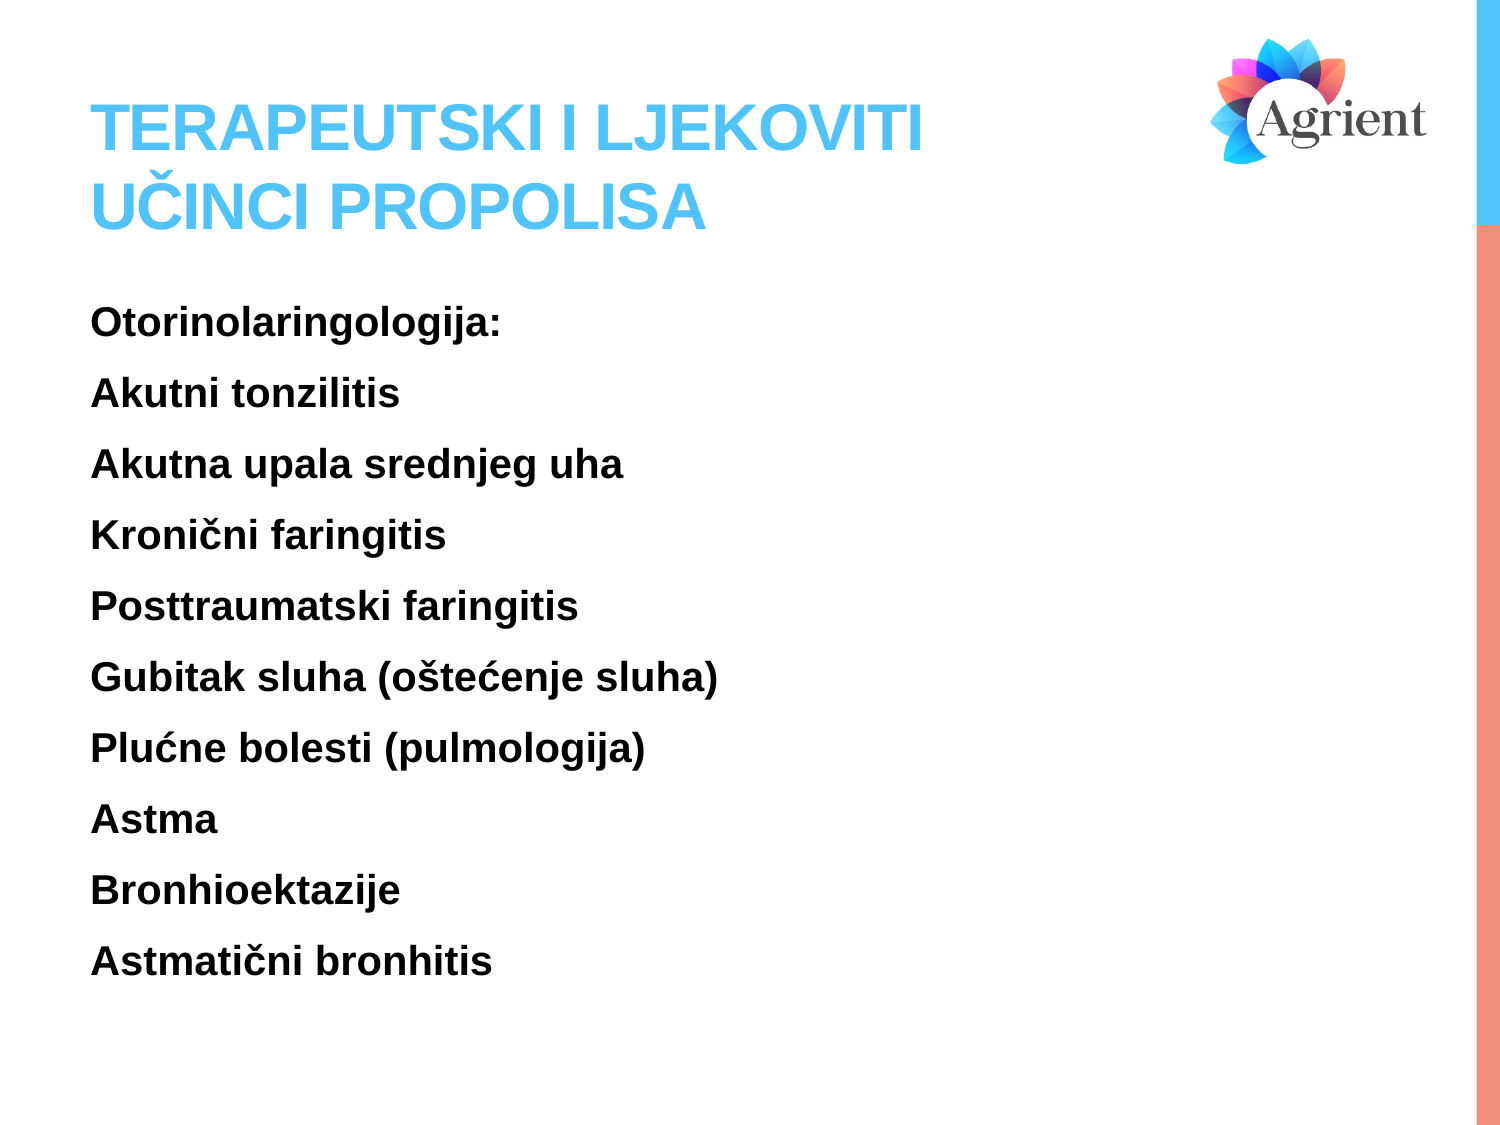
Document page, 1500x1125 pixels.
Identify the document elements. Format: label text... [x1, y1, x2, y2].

title Terapeutski i ljekoviti učinci Propolisa [75, 25, 1025, 250]
picture [1200, 30, 1436, 173]
list Otorinolaringologija: Akutni tonzilitis Akutna upala srednjeg uha Kronični faringitis Posttraumatski faringitis Gubitak sluha (oštećenje sluha) Plućne bolesti (pulmologija) Astma Bronhioektazije Astmatični bronhitis [75, 287, 1325, 1047]
